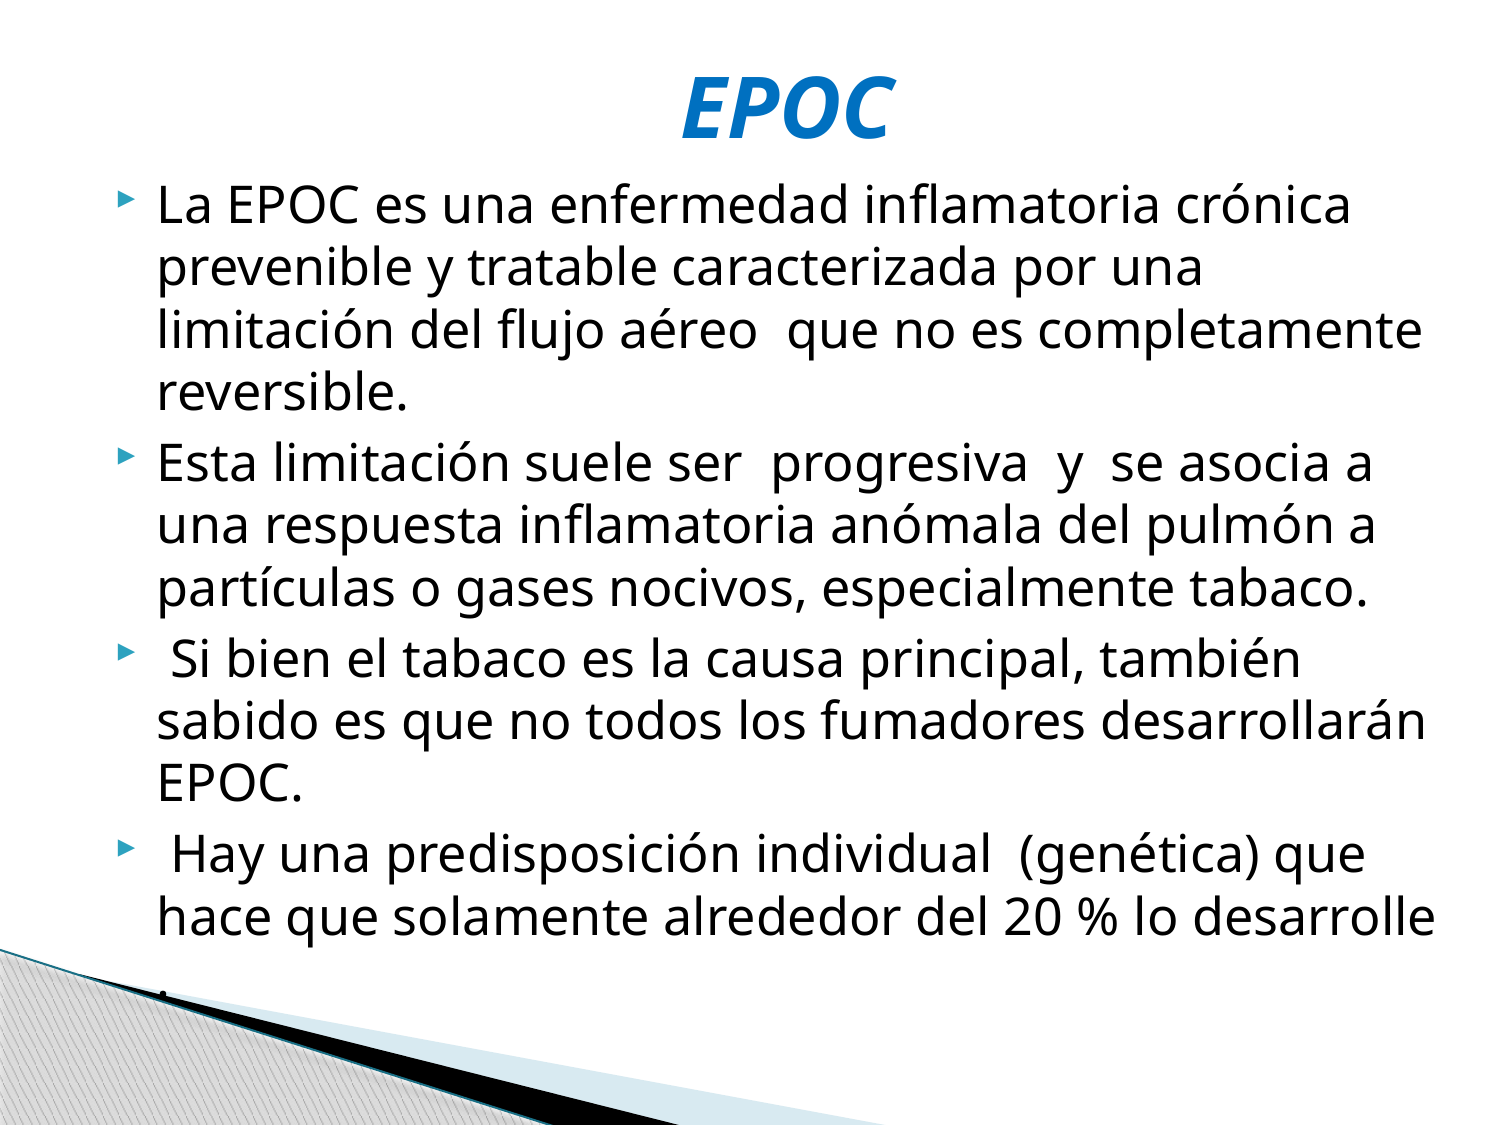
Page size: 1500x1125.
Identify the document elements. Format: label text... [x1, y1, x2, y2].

list La EPOC es una enfermedad inflamatoria crónica prevenible y tratable caracterizada por una limitación del flujo aéreo que no es completamente reversible. Esta limitación suele ser progresiva y se asocia a una respuesta inflamatoria anómala del pulmón a partículas o gases nocivos, especialmente tabaco. Si bien el tabaco es la causa principal, también sabido es que no todos los fumadores desarrollarán EPOC. Hay una predisposición individual (genética) que hace que solamente alrededor del 20 % lo desarrolle . [82, 164, 1454, 1067]
title EPOC [150, 45, 1425, 164]
